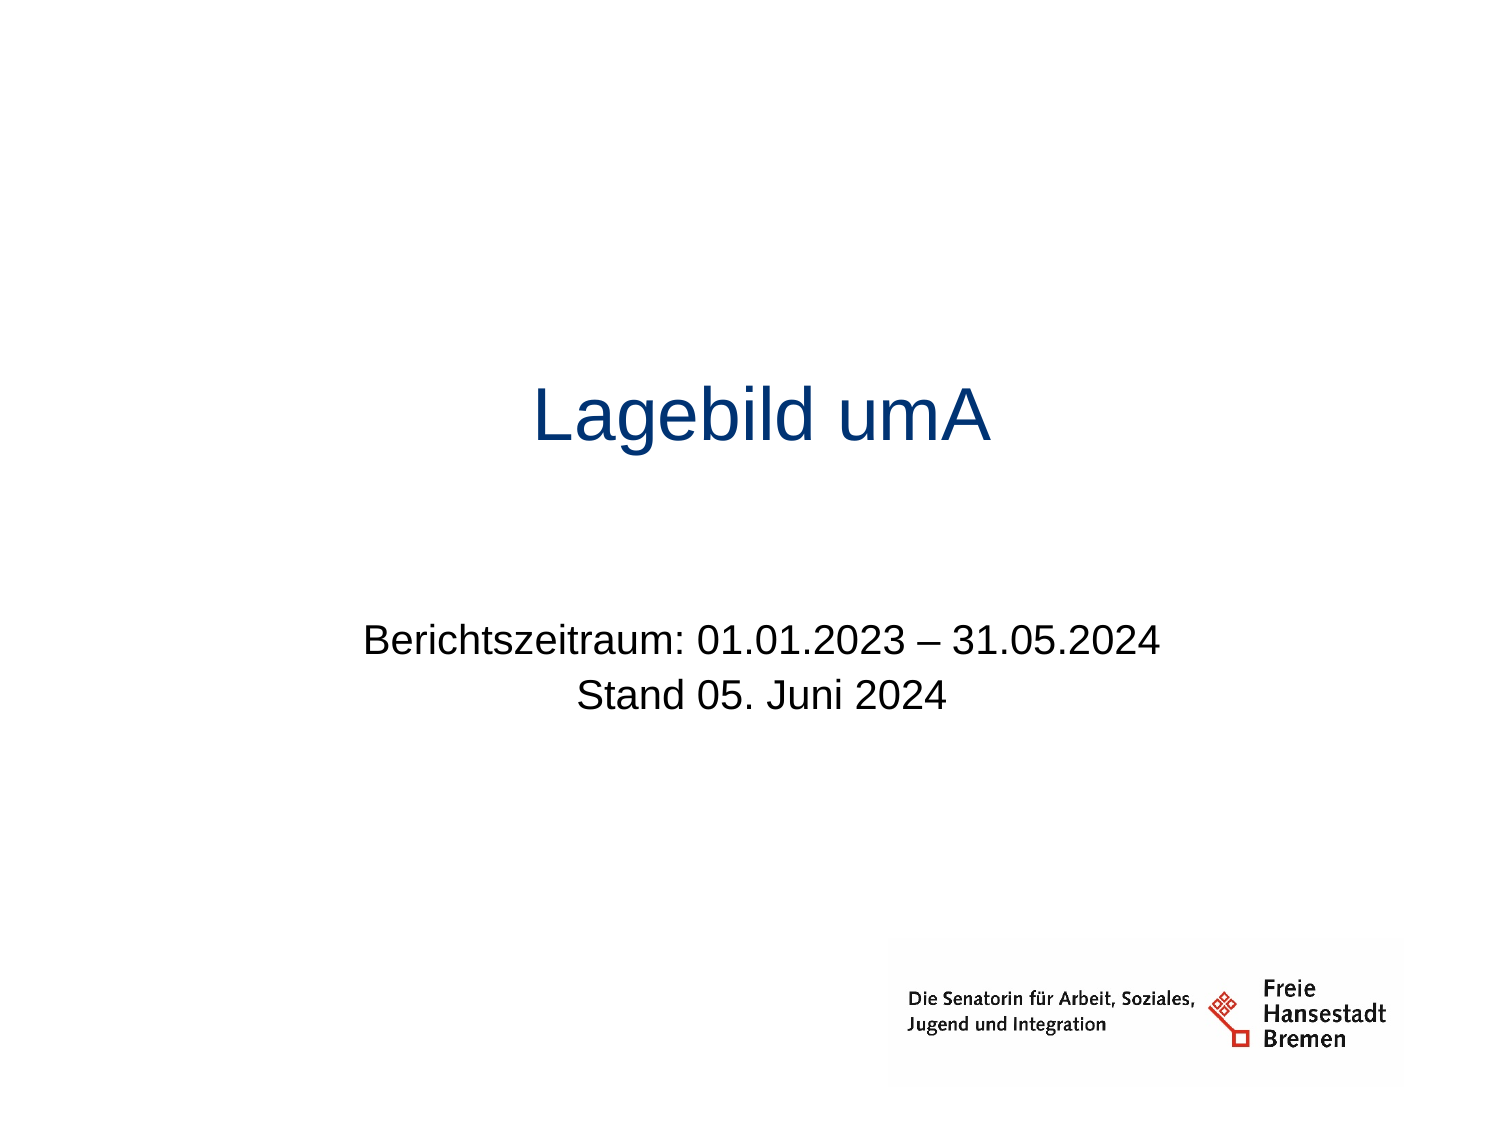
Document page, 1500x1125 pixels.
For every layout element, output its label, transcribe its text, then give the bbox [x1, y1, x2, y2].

title Lagebild umA [124, 349, 1400, 563]
picture [888, 938, 1404, 1087]
subtitle Berichtszeitraum: 01.01.2023 – 31.05.2024 Stand 05. Juni 2024 [124, 609, 1400, 870]
